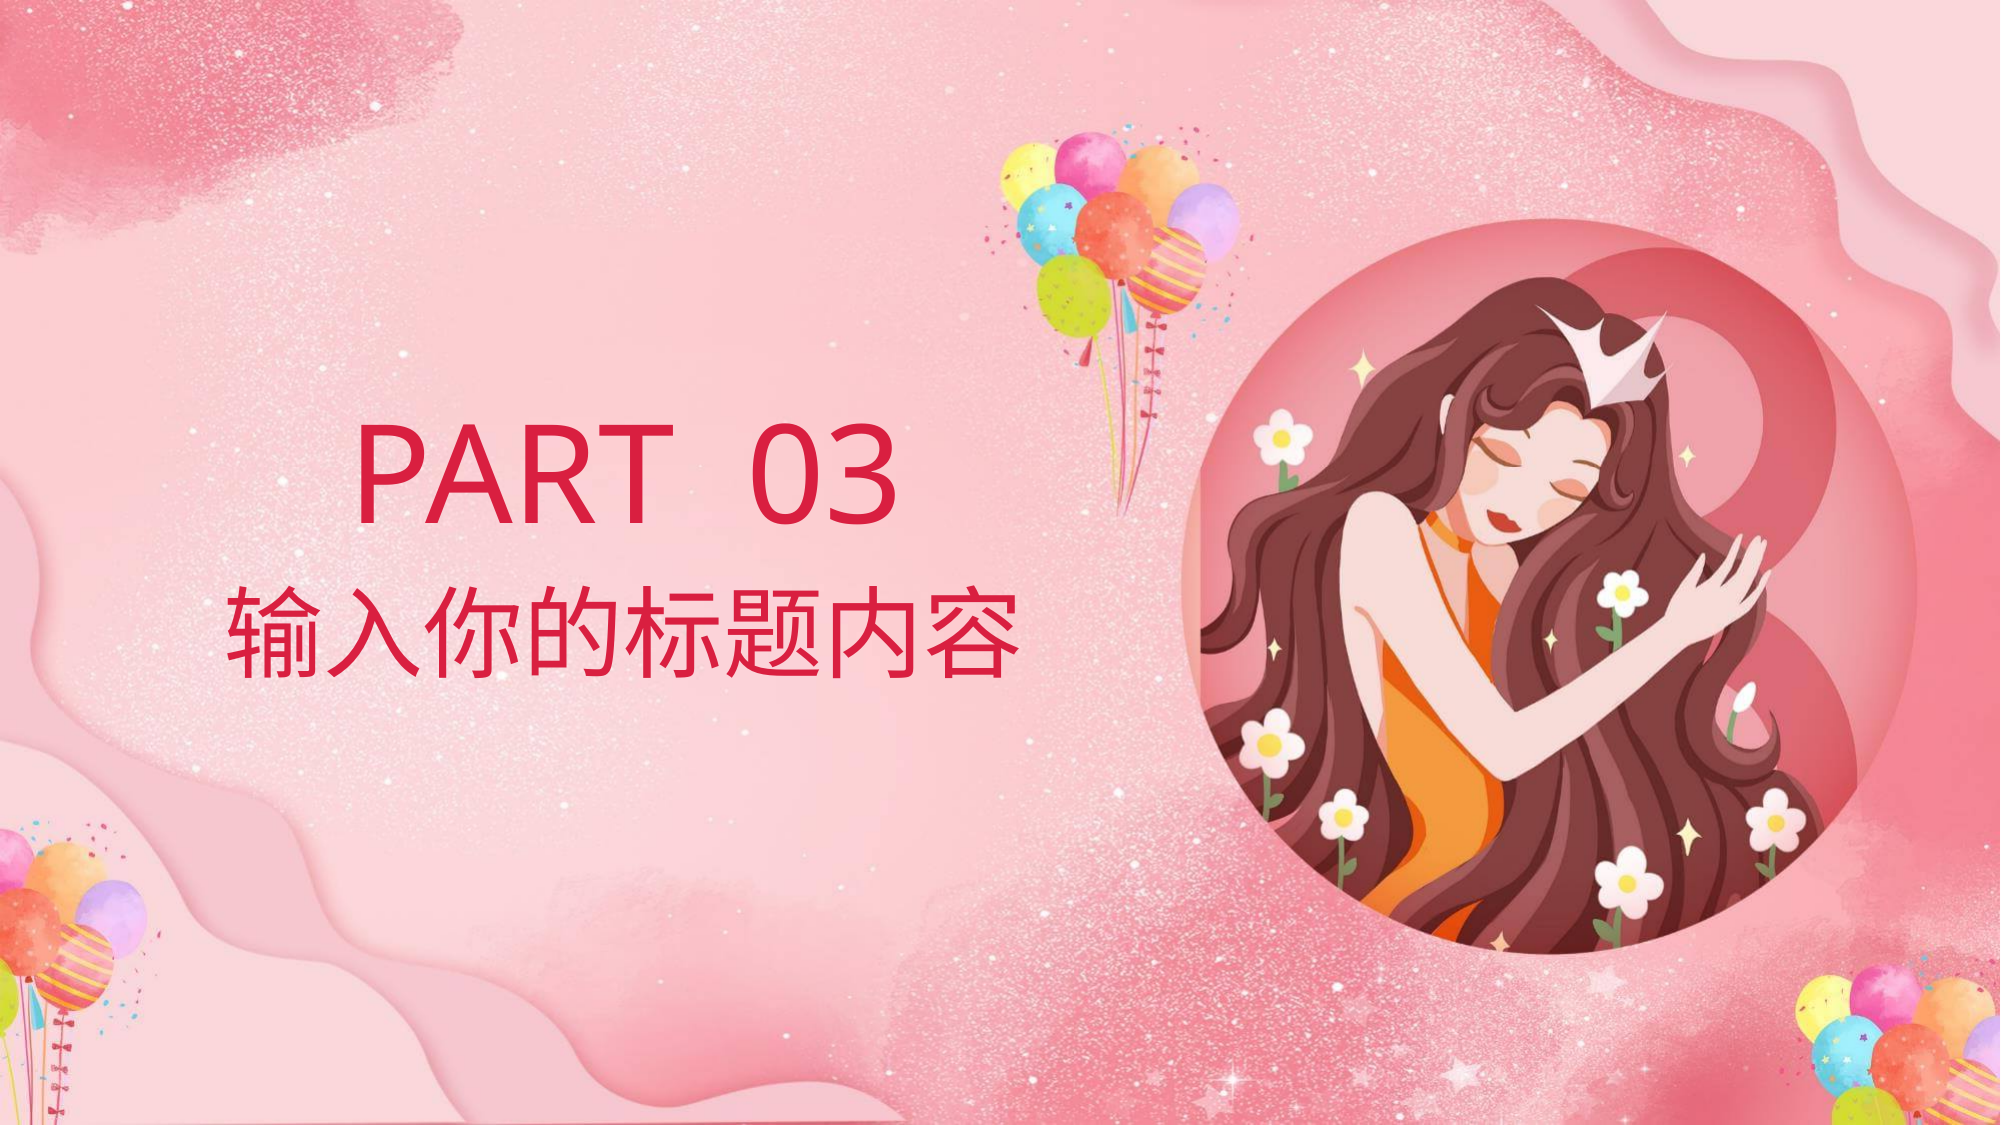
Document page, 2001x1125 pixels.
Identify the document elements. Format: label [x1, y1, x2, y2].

text_box [190, 379, 1058, 700]
picture [0, 0, 2001, 1125]
